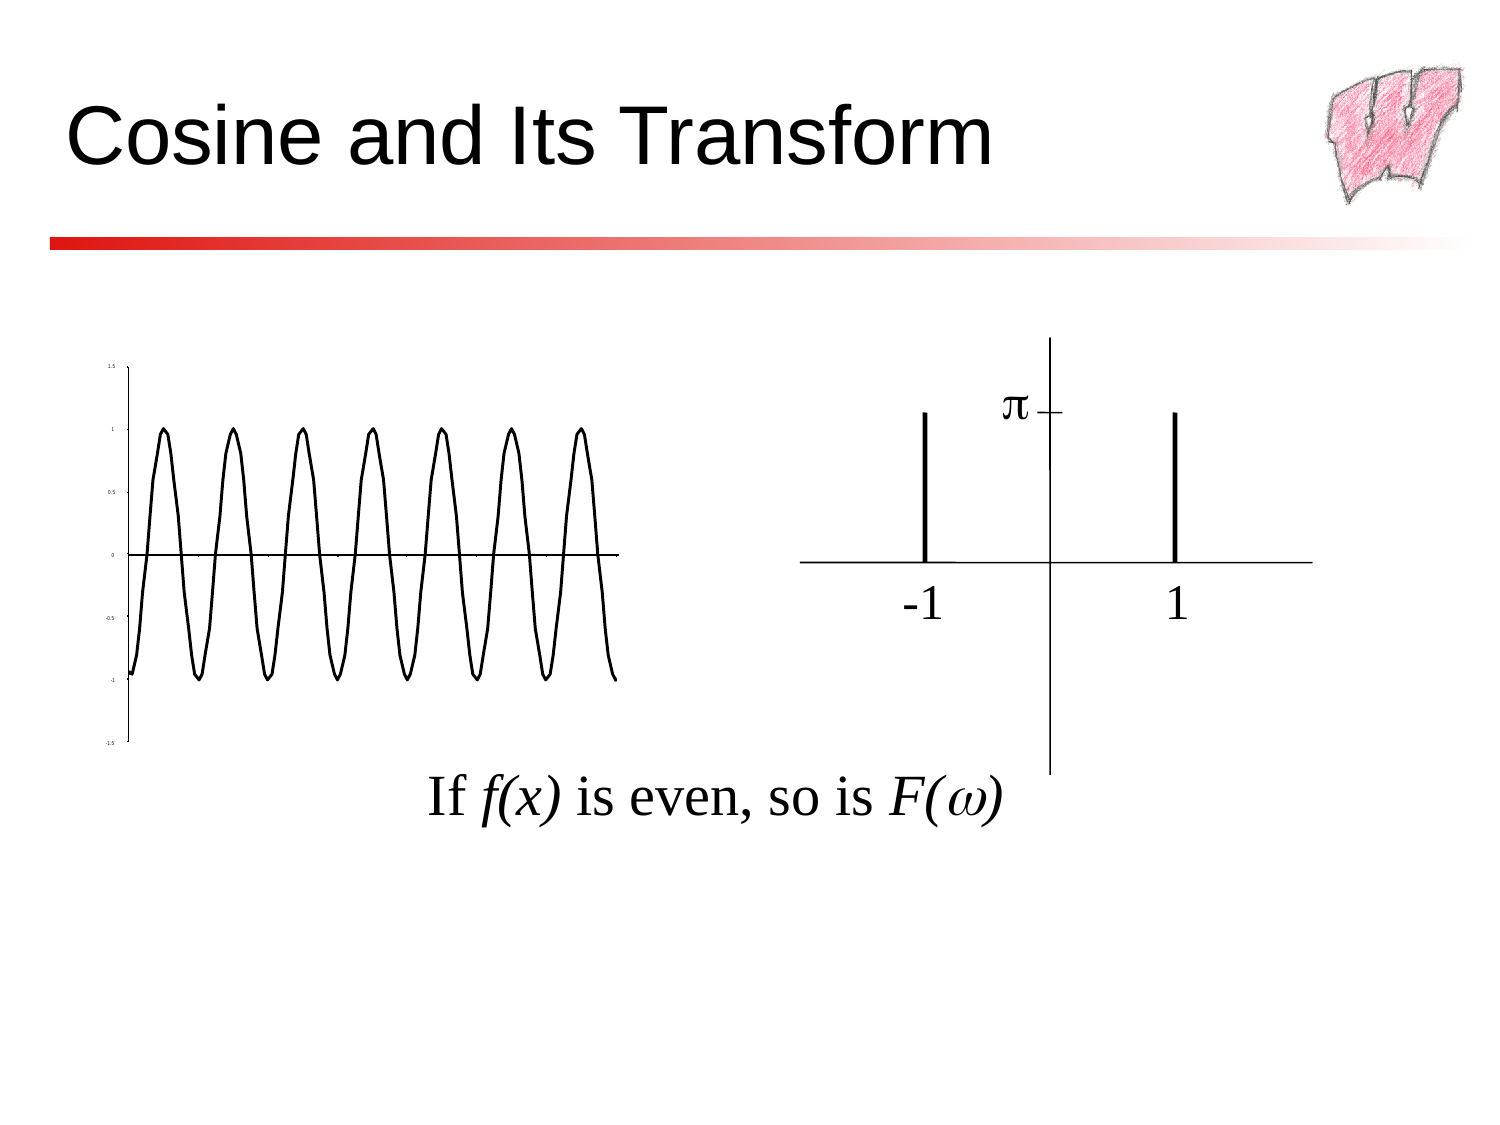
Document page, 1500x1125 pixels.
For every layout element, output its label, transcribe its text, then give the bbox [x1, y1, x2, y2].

text_box -1 [887, 562, 960, 638]
text_box If f(x) is even, so is F() [412, 750, 1019, 835]
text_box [87, 312, 654, 785]
text_box  [987, 362, 1045, 438]
title Cosine and Its Transform [49, 49, 1301, 213]
text_box 1 [1150, 562, 1205, 638]
picture [1312, 49, 1475, 213]
